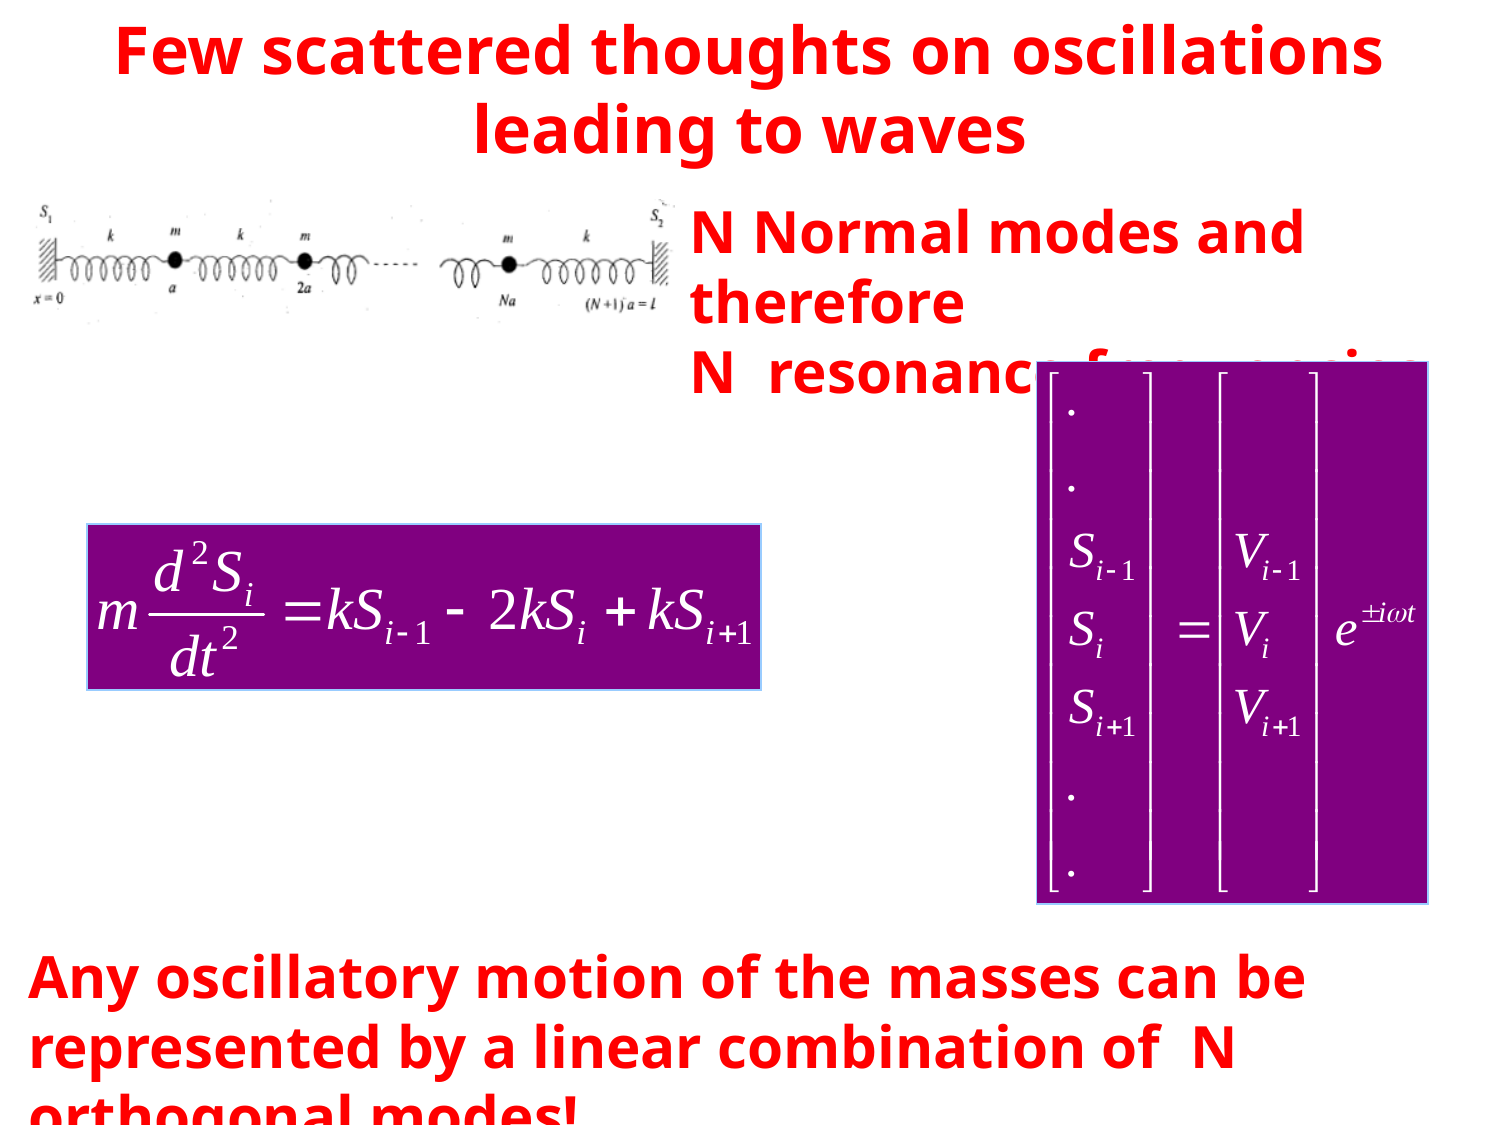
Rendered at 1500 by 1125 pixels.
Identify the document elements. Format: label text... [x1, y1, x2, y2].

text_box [87, 524, 761, 690]
title Few scattered thoughts on oscillations leading to waves [0, 0, 1500, 175]
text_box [1037, 362, 1428, 904]
text_box N Normal modes and therefore N resonance frequencies [675, 187, 1475, 413]
picture [12, 199, 699, 326]
text_box Any oscillatory motion of the masses can be represented by a linear combination of N orthogonal modes! [13, 933, 1477, 1125]
